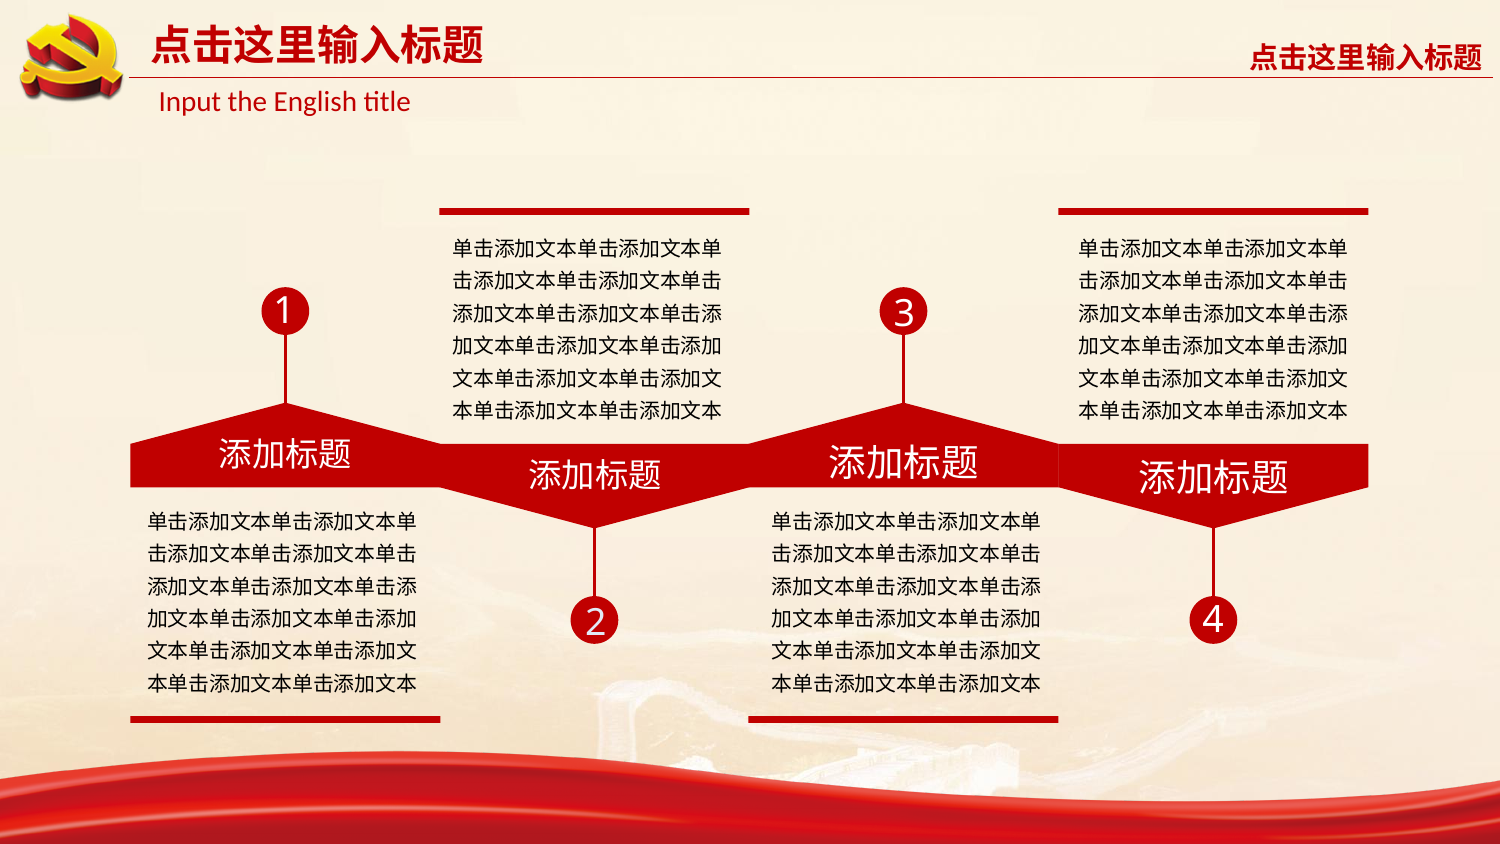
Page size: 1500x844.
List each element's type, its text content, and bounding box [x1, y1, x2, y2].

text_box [130, 402, 441, 488]
text_box [746, 714, 1061, 725]
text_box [878, 281, 931, 401]
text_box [257, 278, 311, 401]
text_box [748, 402, 1059, 494]
text_box 单击添加文本单击添加文本单击添加文本单击添加文本单击添加文本单击添加文本单击添加文本单击添加文本单击添加文本单击添加文本单击添加文本单击添加文本单击添加文本 [760, 501, 1069, 702]
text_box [1058, 443, 1369, 529]
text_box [569, 538, 623, 651]
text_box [1186, 508, 1240, 649]
text_box 单击添加文本单击添加文本单击添加文本单击添加文本单击添加文本单击添加文本单击添加文本单击添加文本单击添加文本单击添加文本单击添加文本单击添加文本单击添加文本 [1067, 222, 1376, 429]
text_box [128, 714, 442, 725]
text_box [439, 443, 750, 529]
text_box [1056, 206, 1370, 217]
text_box 单击添加文本单击添加文本单击添加文本单击添加文本单击添加文本单击添加文本单击添加文本单击添加文本单击添加文本单击添加文本单击添加文本单击添加文本单击添加文本 [135, 495, 445, 702]
text_box [437, 206, 752, 217]
picture [0, 0, 1500, 844]
text_box 单击添加文本单击添加文本单击添加文本单击添加文本单击添加文本单击添加文本单击添加文本单击添加文本单击添加文本单击添加文本单击添加文本单击添加文本单击添加文本 [441, 222, 751, 429]
